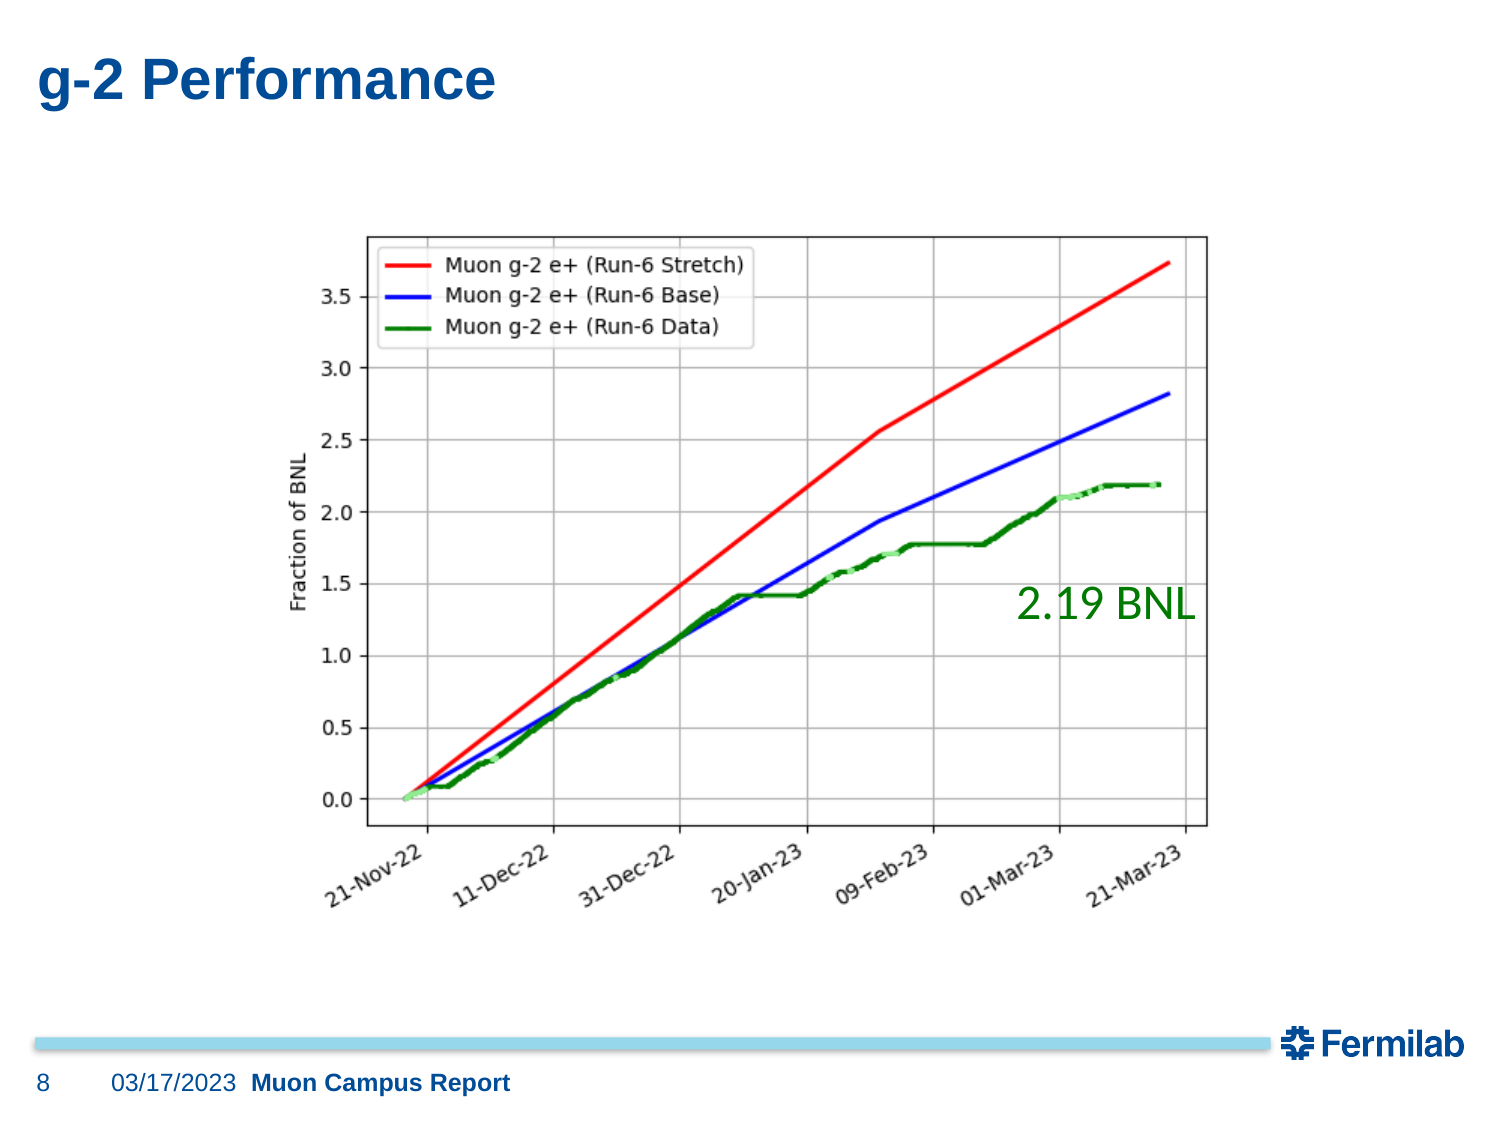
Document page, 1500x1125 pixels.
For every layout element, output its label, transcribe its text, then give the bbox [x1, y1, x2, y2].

title g-2 Performance [37, 41, 1463, 112]
picture [1281, 1026, 1464, 1060]
slide_number 8 [36, 1066, 105, 1106]
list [268, 214, 1229, 935]
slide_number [111, 1066, 242, 1107]
footer Muon Campus Report [251, 1066, 1279, 1107]
